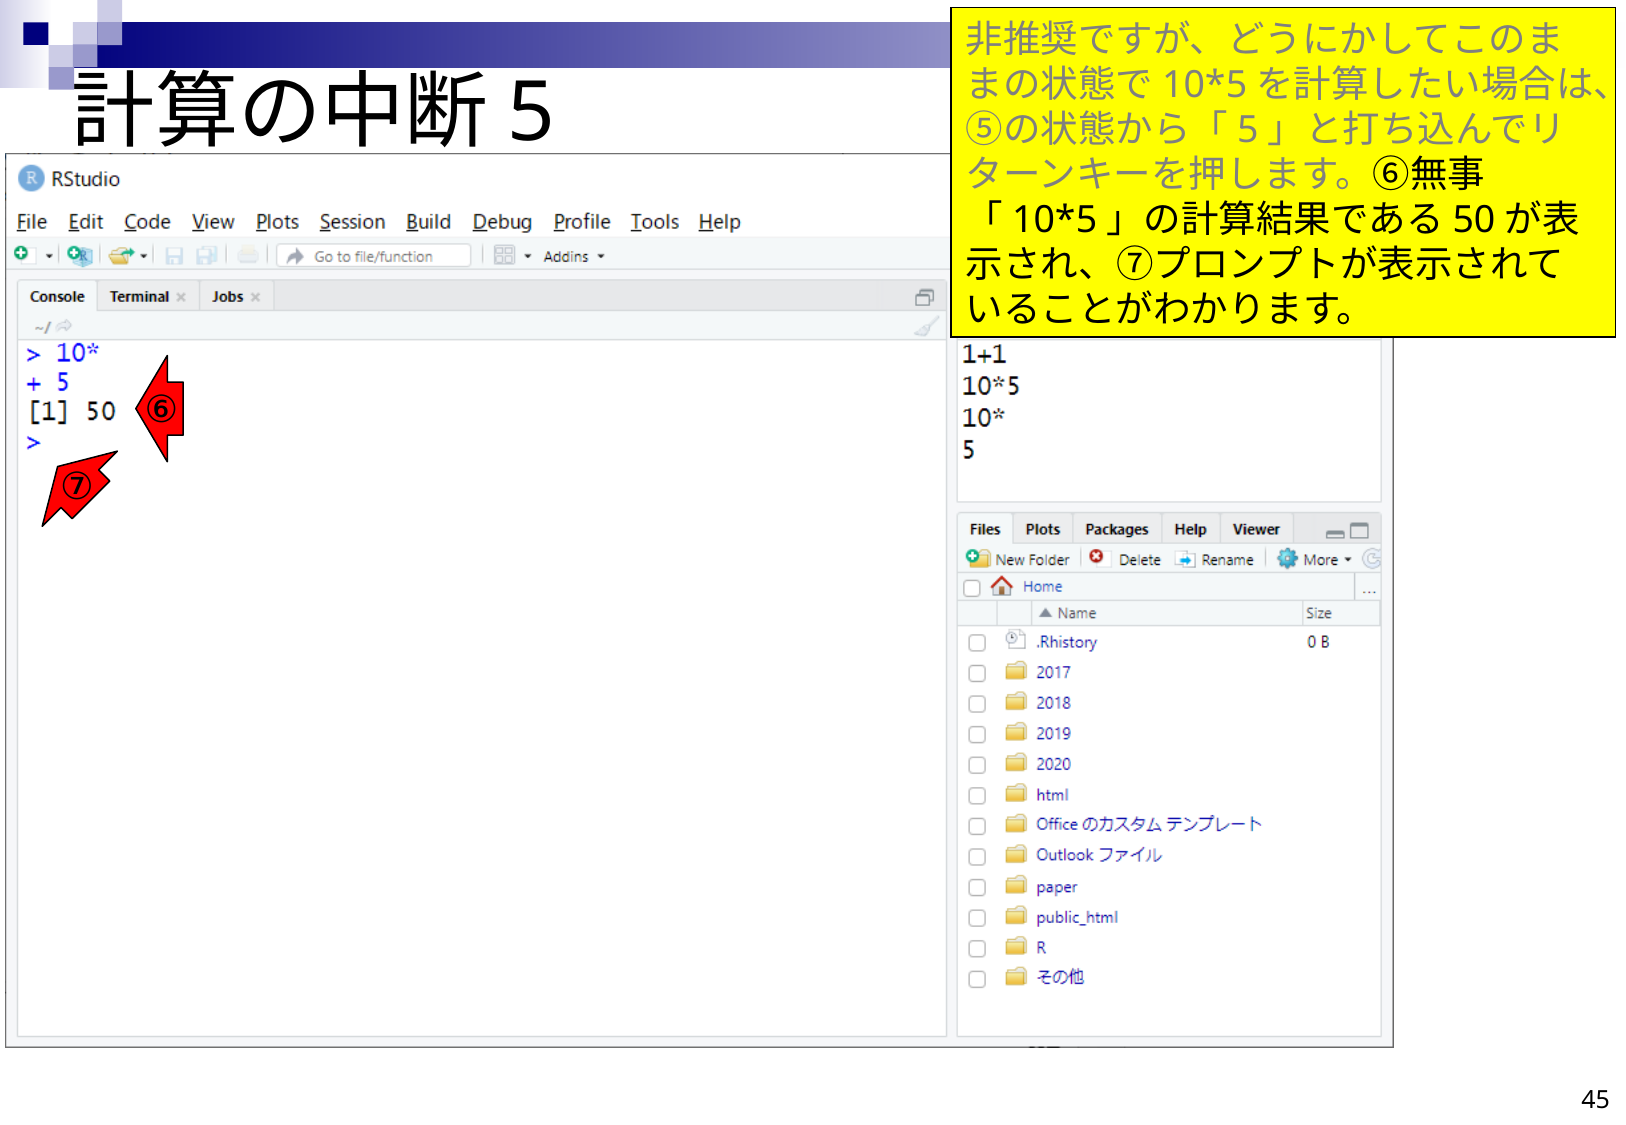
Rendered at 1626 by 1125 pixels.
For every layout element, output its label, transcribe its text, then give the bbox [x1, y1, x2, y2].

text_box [129, 355, 202, 462]
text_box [20, 454, 128, 516]
picture [5, 153, 1394, 1048]
slide_number 45 [1245, 1049, 1625, 1125]
text_box 非推奨ですが、どうにかしてこのままの状態で10*5を計算したい場合は、⑤の状態から「5」と打ち込んでリターンキーを押します。⑥無事「10*5」の計算結果である50が表示され、⑦プロンプトが表示されていることがわかります。 [950, 7, 1616, 338]
title 計算の中断5 [56, 30, 950, 151]
